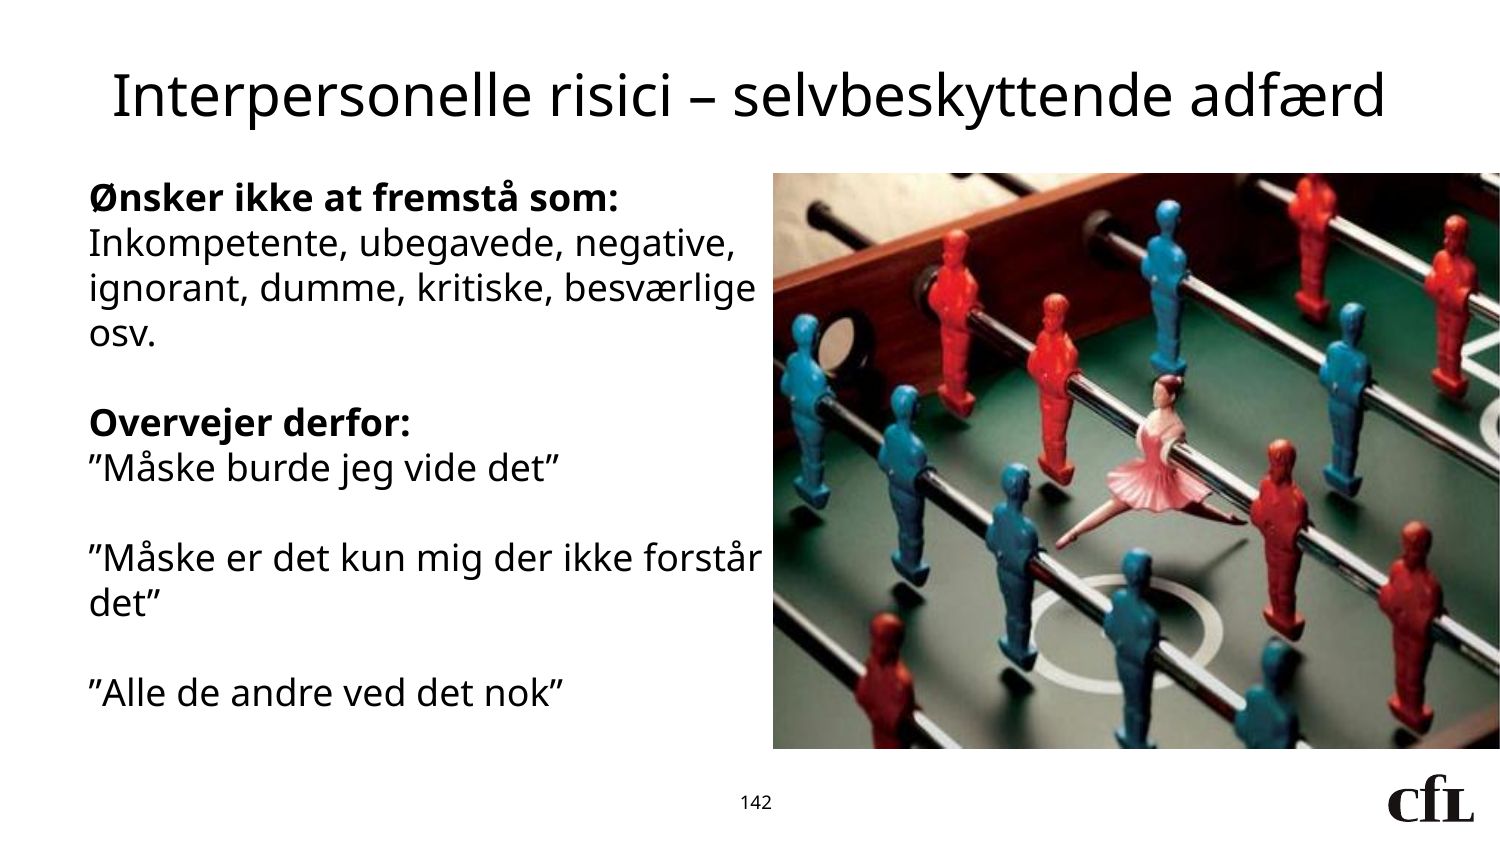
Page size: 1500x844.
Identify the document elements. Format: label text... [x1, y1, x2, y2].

picture [773, 173, 1500, 749]
title Interpersonelle risici – selvbeskyttende adfærd [0, 58, 1500, 169]
list Ønsker ikke at fremstå som: Inkompetente, ubegavede, negative, ignorant, dumme, kritiske, besværlige osv. Overvejer derfor: ”Måske burde jeg vide det” ”Måske er det kun mig der ikke forstår det” ”Alle de andre ved det nok” [88, 173, 772, 749]
slide_number 142 [549, 783, 963, 836]
